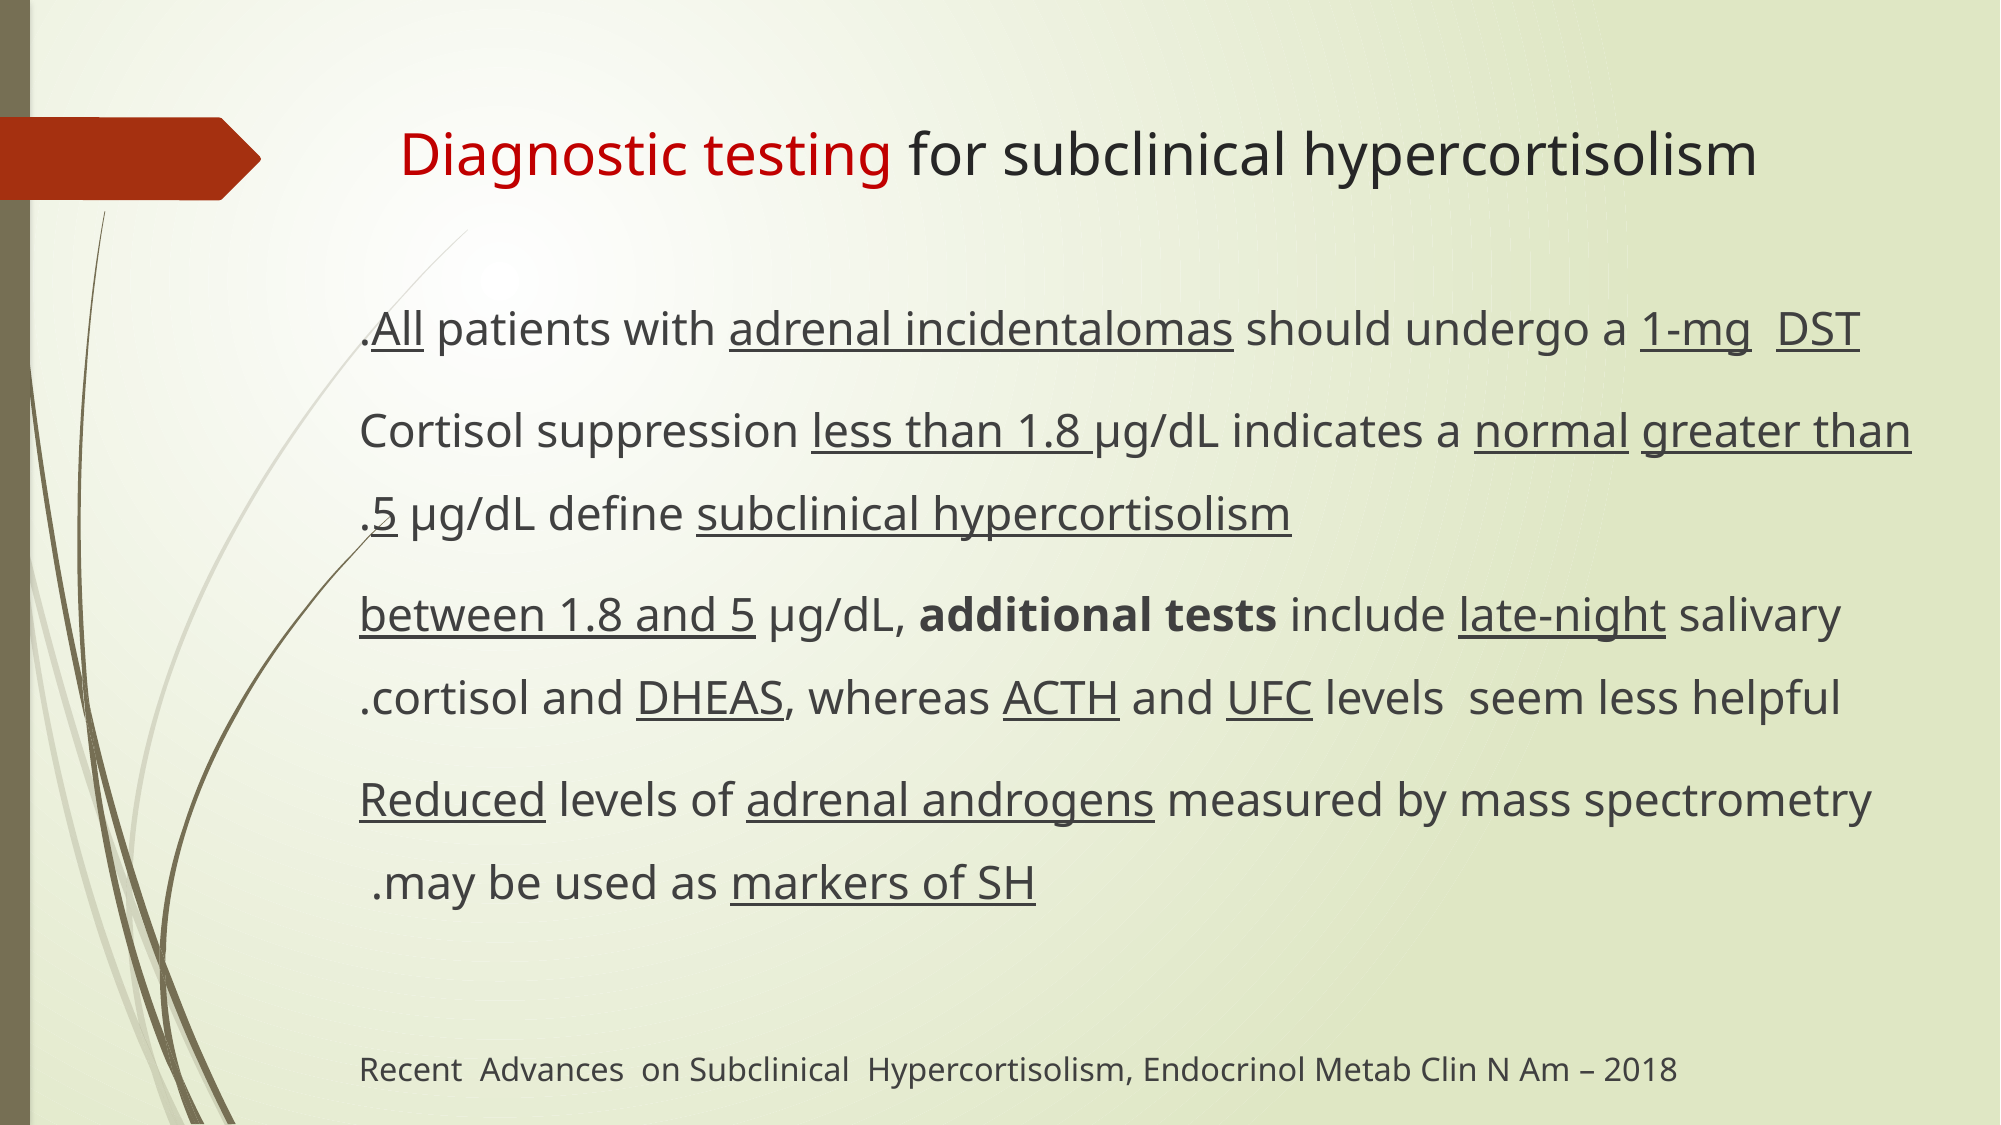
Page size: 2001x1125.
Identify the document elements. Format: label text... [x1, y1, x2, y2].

title Diagnostic testing for subclinical hypercortisolism [369, 92, 1831, 241]
list All patients with adrenal incidentalomas should undergo a 1-mg DST. Cortisol suppression less than 1.8 µg/dL indicates a normal greater than 5 µg/dL define subclinical hypercortisolism. between 1.8 and 5 µg/dL, additional tests include late-night salivary cortisol and DHEAS, whereas ACTH and UFC levels seem less helpful. Reduced levels of adrenal androgens measured by mass spectrometry may be used as markers of SH. Recent Advances on Subclinical Hypercortisolism, Endocrinol Metab Clin N Am – 2018 [344, 264, 1960, 1105]
